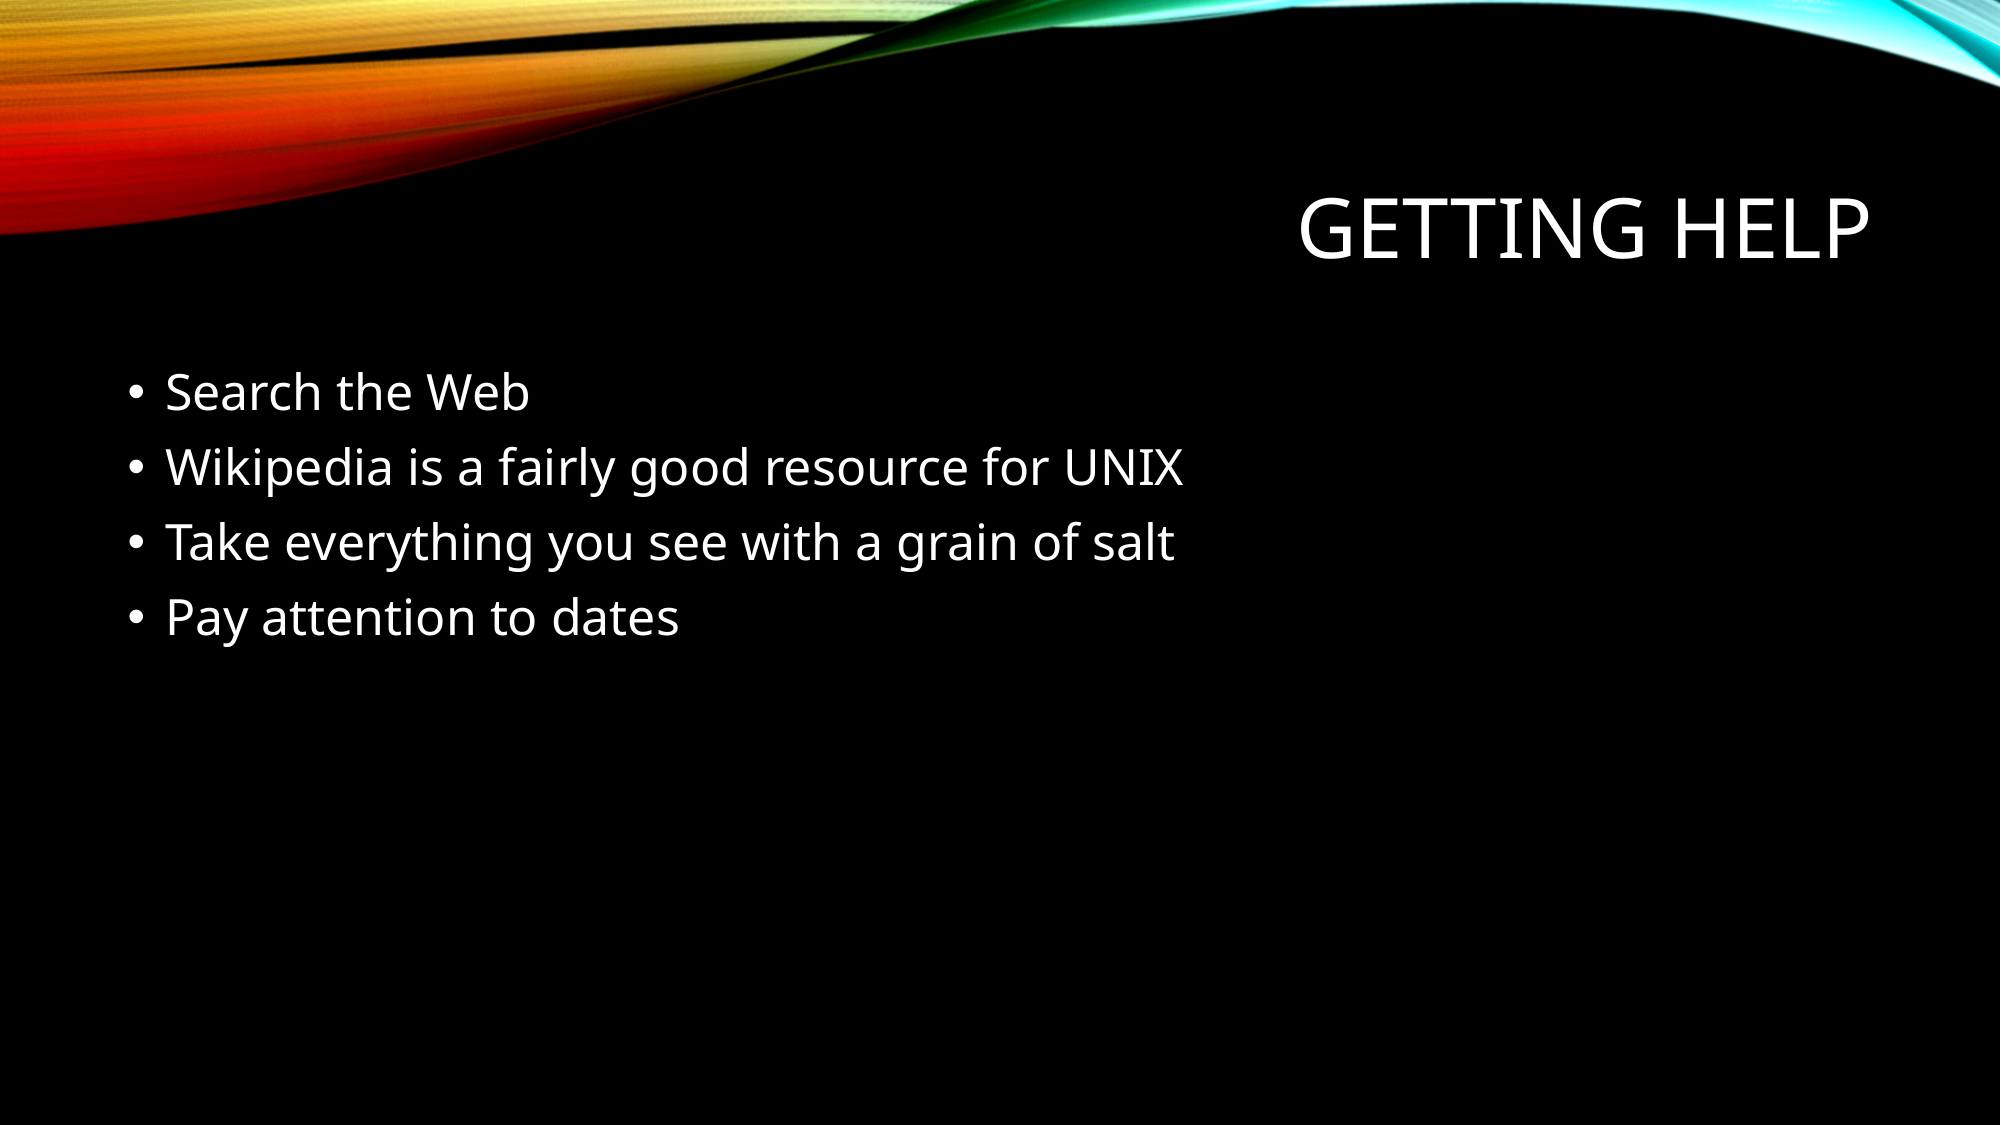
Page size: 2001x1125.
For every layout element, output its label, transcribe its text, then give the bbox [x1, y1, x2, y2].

title Getting Help [474, 125, 1888, 338]
list Search the Web Wikipedia is a fairly good resource for UNIX Take everything you see with a grain of salt Pay attention to dates [112, 360, 1888, 1021]
picture [0, 0, 2000, 237]
